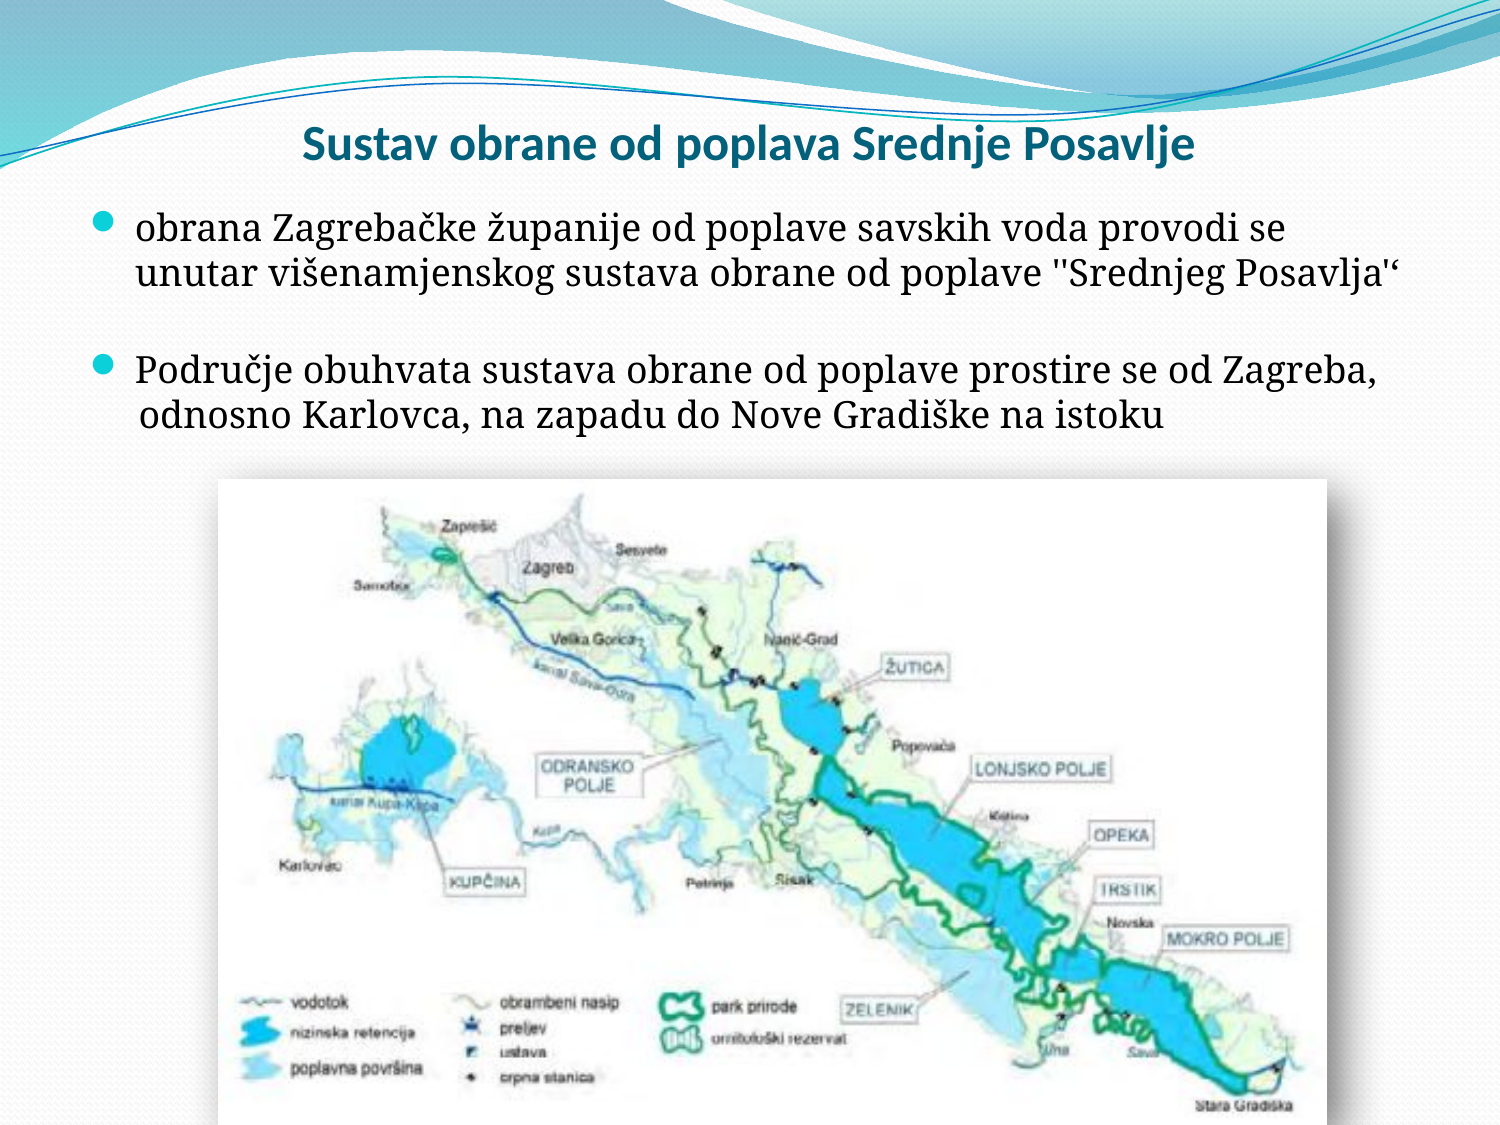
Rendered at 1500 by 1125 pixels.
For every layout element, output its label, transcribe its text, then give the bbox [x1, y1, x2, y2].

picture [218, 479, 1327, 1125]
title Sustav obrane od poplava Srednje Posavlje [75, 101, 1425, 196]
list obrana Zagrebačke županije od poplave savskih voda provodi se unutar višenamjenskog sustava obrane od poplave ''Srednjeg Posavlja'‘ Područje obuhvata sustava obrane od poplave prostire se od Zagreba, odnosno Karlovca, na zapadu do Nove Gradiške na istoku [75, 196, 1425, 1005]
